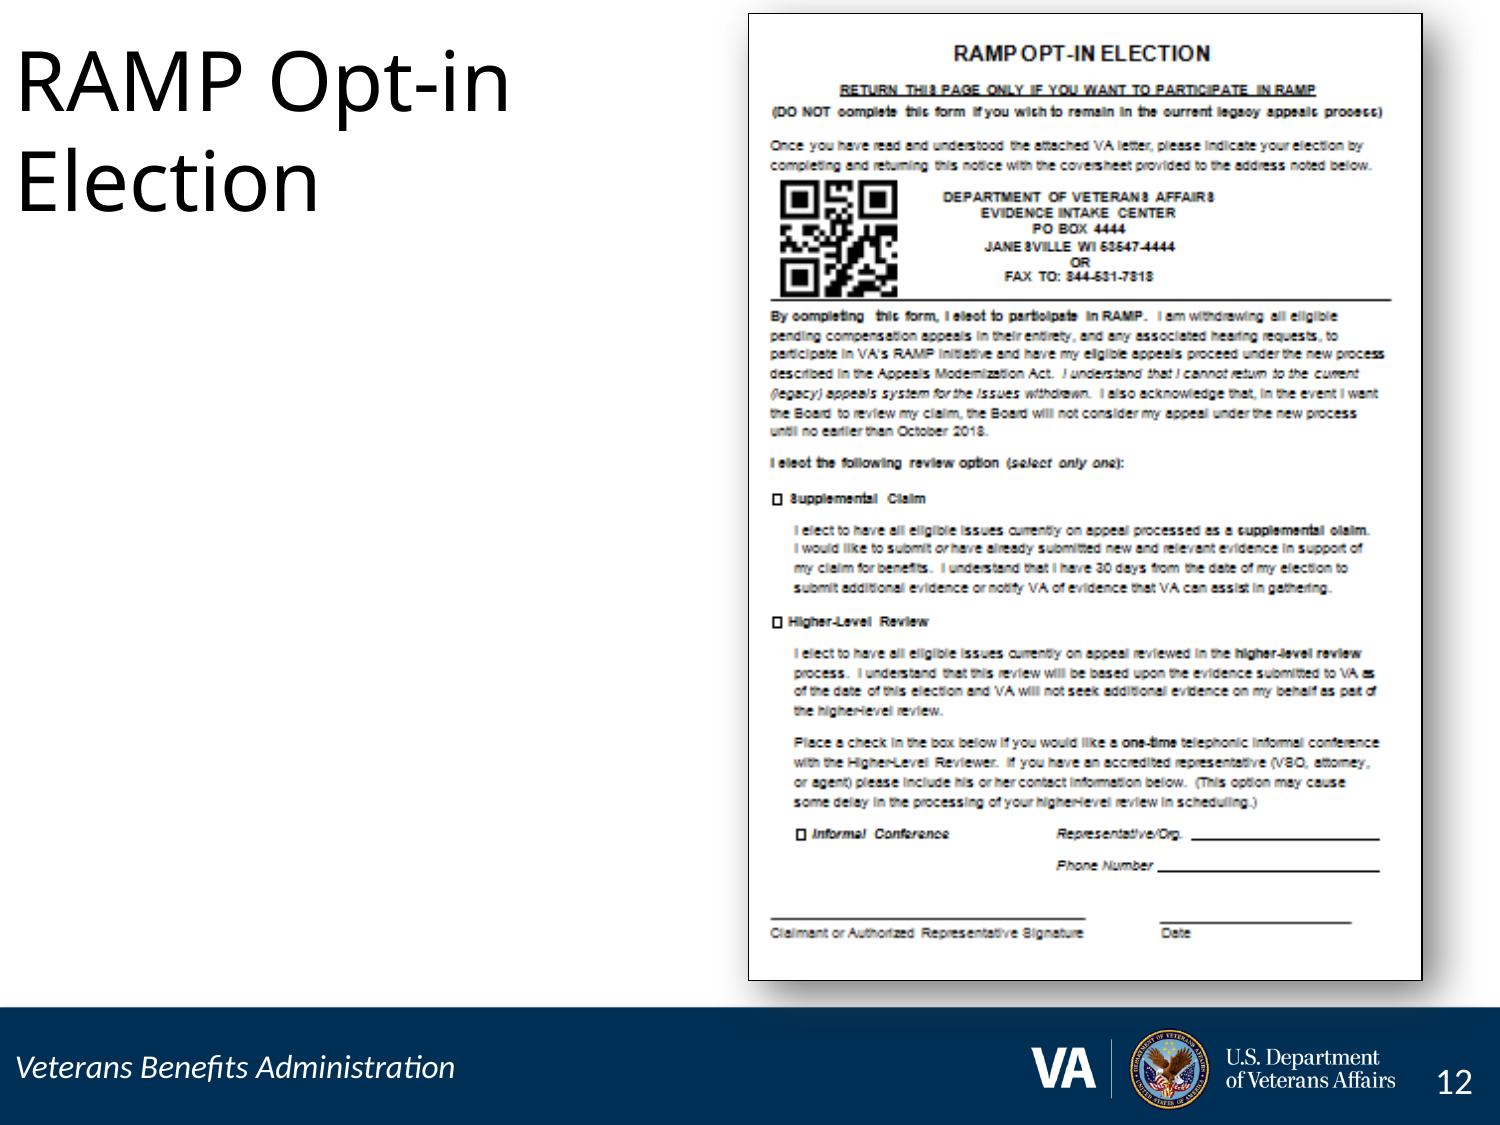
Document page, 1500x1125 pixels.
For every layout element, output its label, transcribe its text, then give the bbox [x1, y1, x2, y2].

picture [748, 14, 1422, 981]
text_box Veterans Benefits Administration [0, 1037, 575, 1118]
picture [1031, 1028, 1395, 1110]
slide_number 12 [1138, 1049, 1489, 1110]
text_box RAMP Opt-in Election [0, 20, 693, 235]
